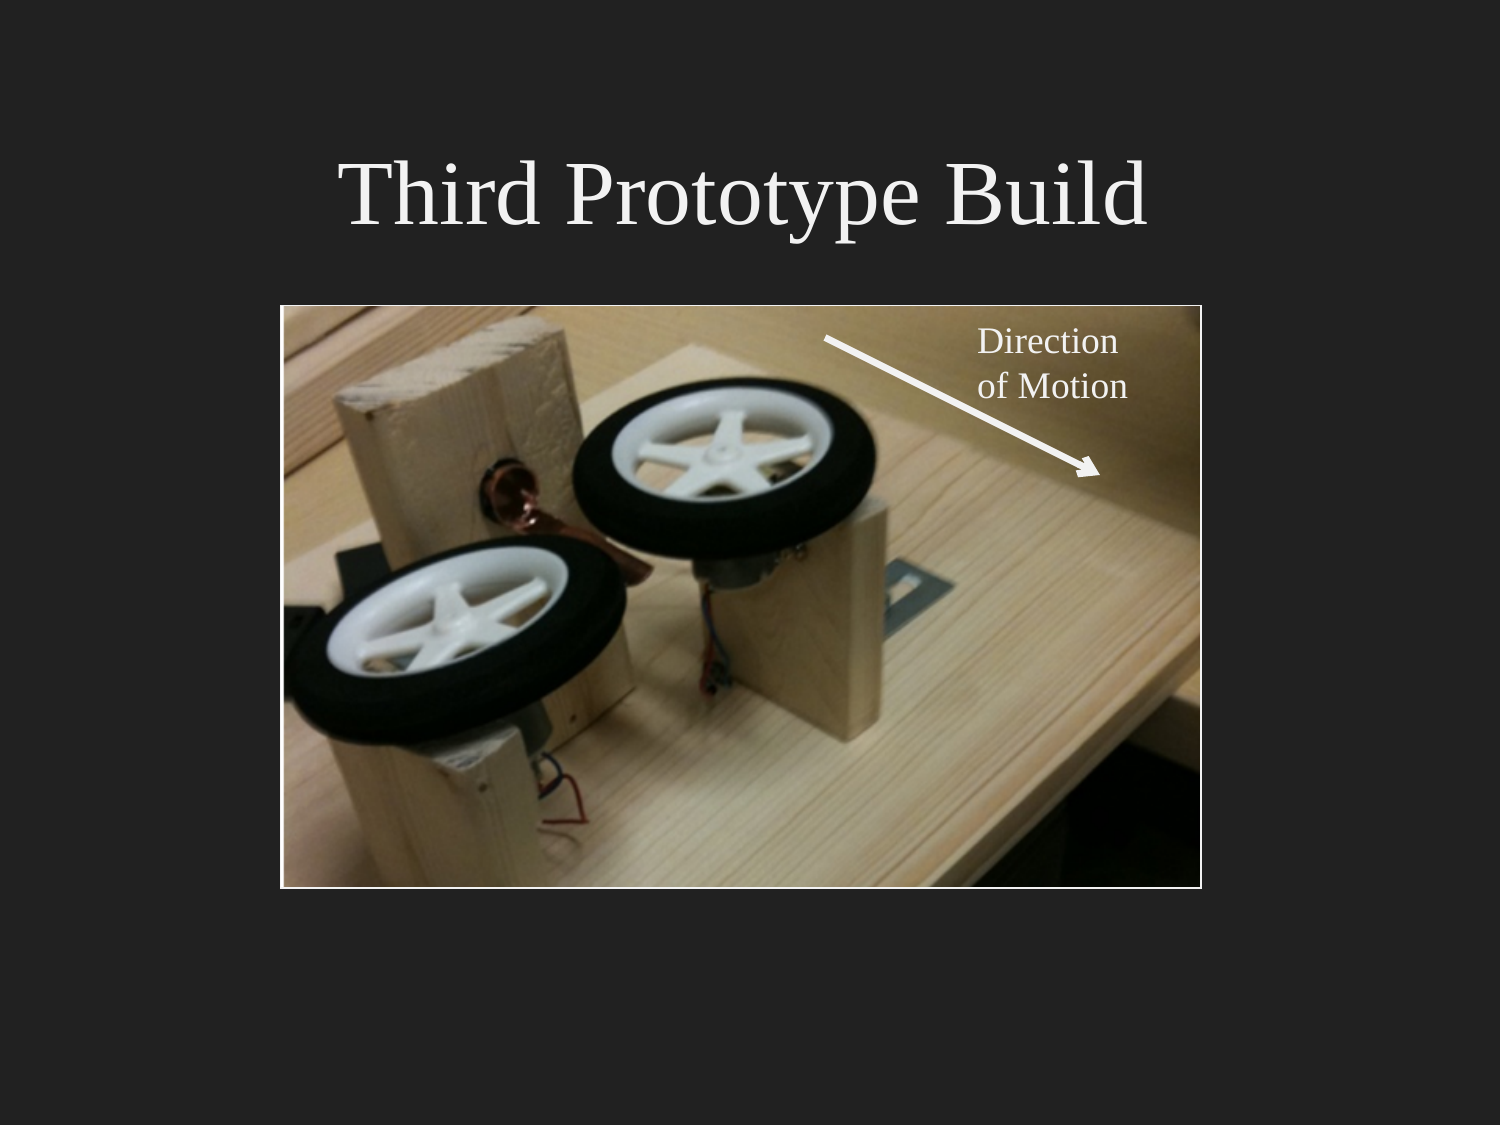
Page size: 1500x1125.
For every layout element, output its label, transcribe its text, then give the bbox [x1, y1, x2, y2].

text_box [824, 337, 1101, 476]
picture [280, 305, 1201, 888]
title Third Prototype Build [37, 87, 1450, 288]
